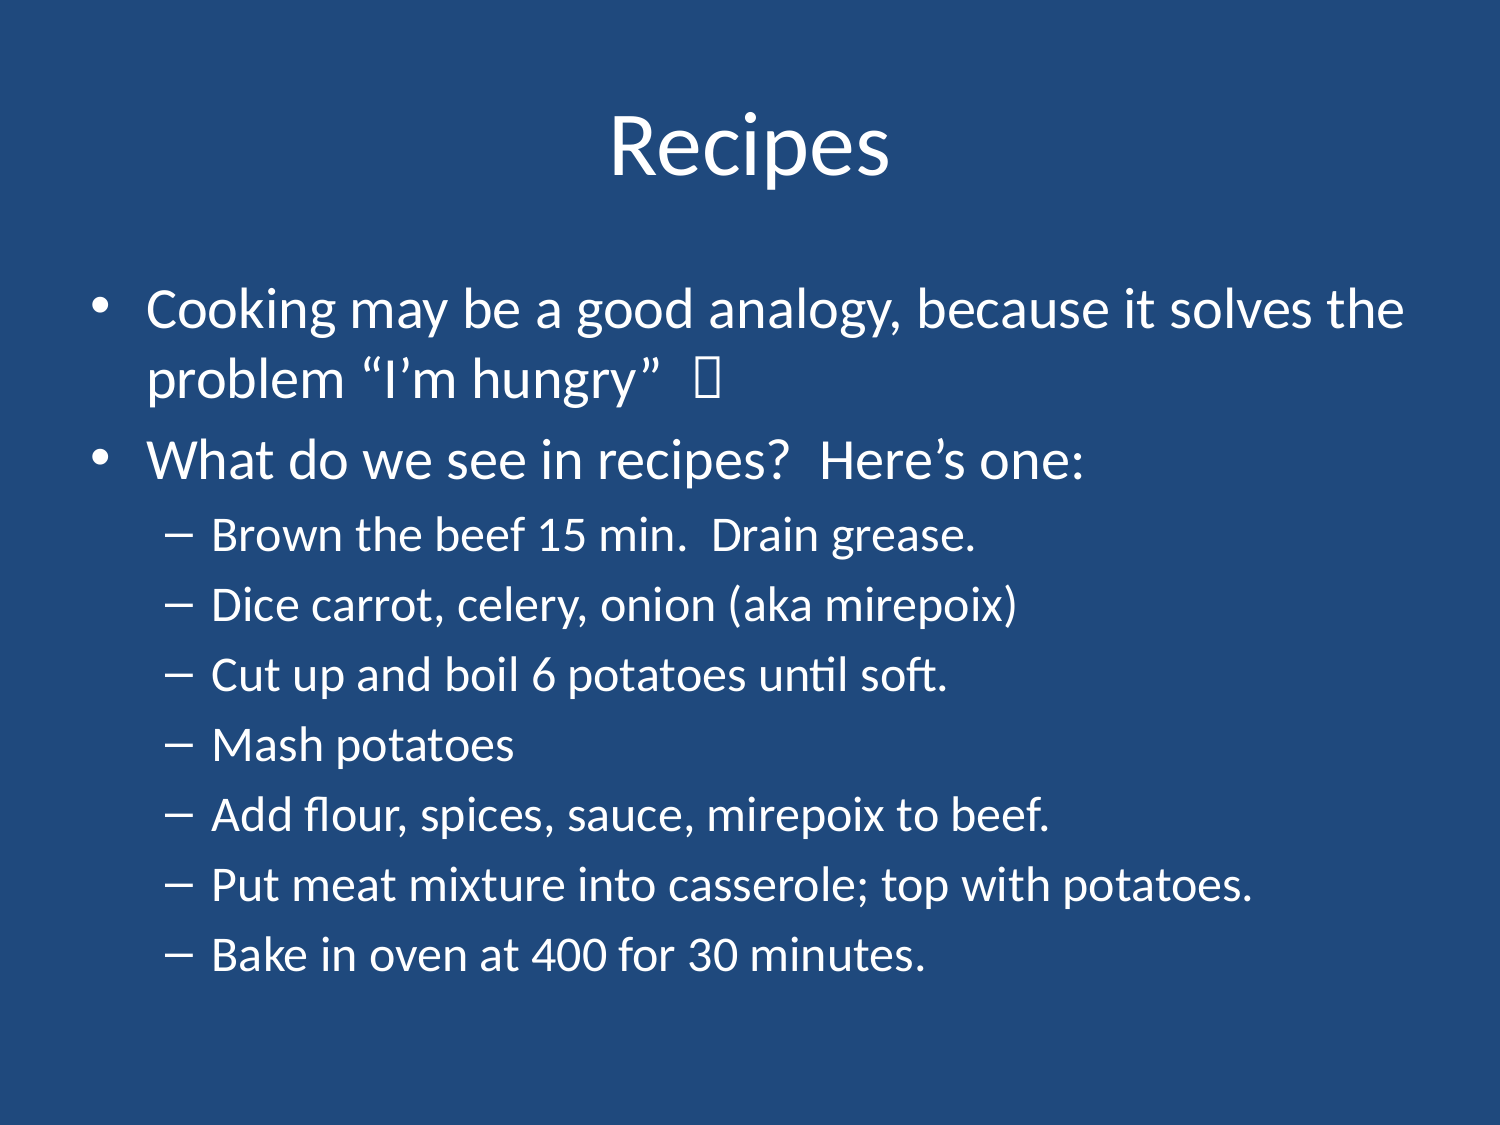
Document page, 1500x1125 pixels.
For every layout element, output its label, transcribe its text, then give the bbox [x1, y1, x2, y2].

list Cooking may be a good analogy, because it solves the problem “I’m hungry”  What do we see in recipes? Here’s one: Brown the beef 15 min. Drain grease. Dice carrot, celery, onion (aka mirepoix) Cut up and boil 6 potatoes until soft. Mash potatoes Add flour, spices, sauce, mirepoix to beef. Put meat mixture into casserole; top with potatoes. Bake in oven at 400 for 30 minutes. [75, 262, 1425, 1005]
title Recipes [75, 45, 1425, 233]
